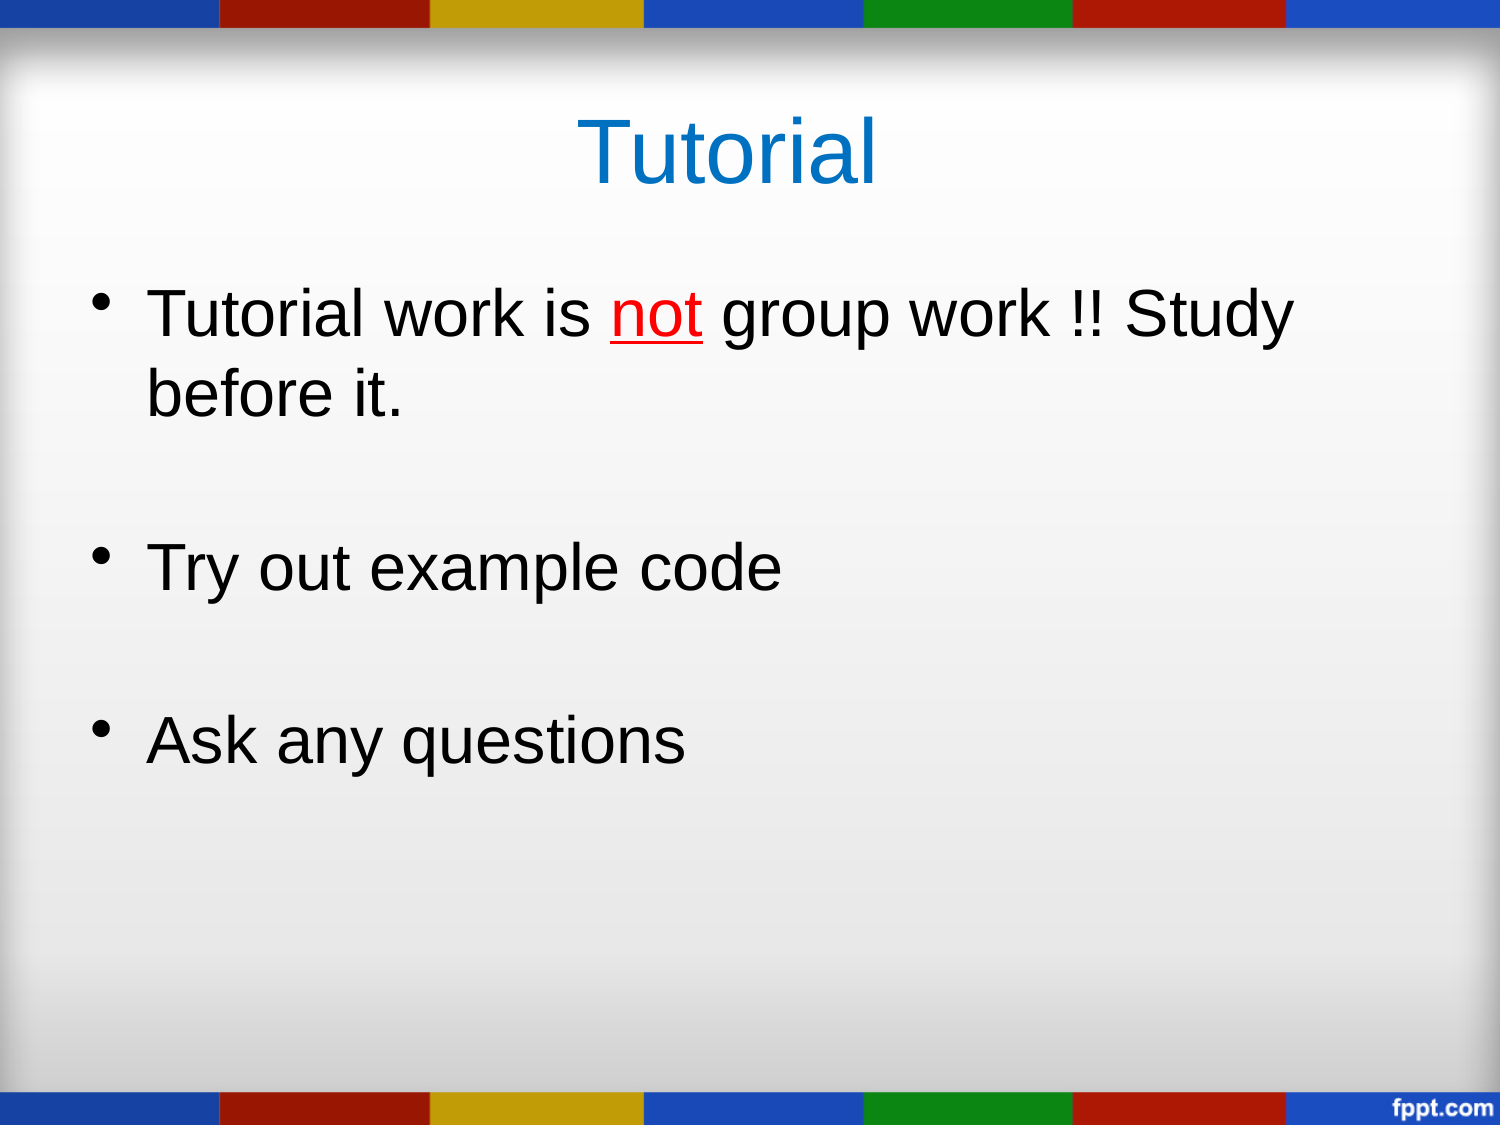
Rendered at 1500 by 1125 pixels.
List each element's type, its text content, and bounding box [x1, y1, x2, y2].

title Tutorial [52, 66, 1404, 228]
picture [0, 0, 1500, 1125]
list Tutorial work is not group work !! Study before it. Try out example code Ask any questions [74, 262, 1426, 1006]
